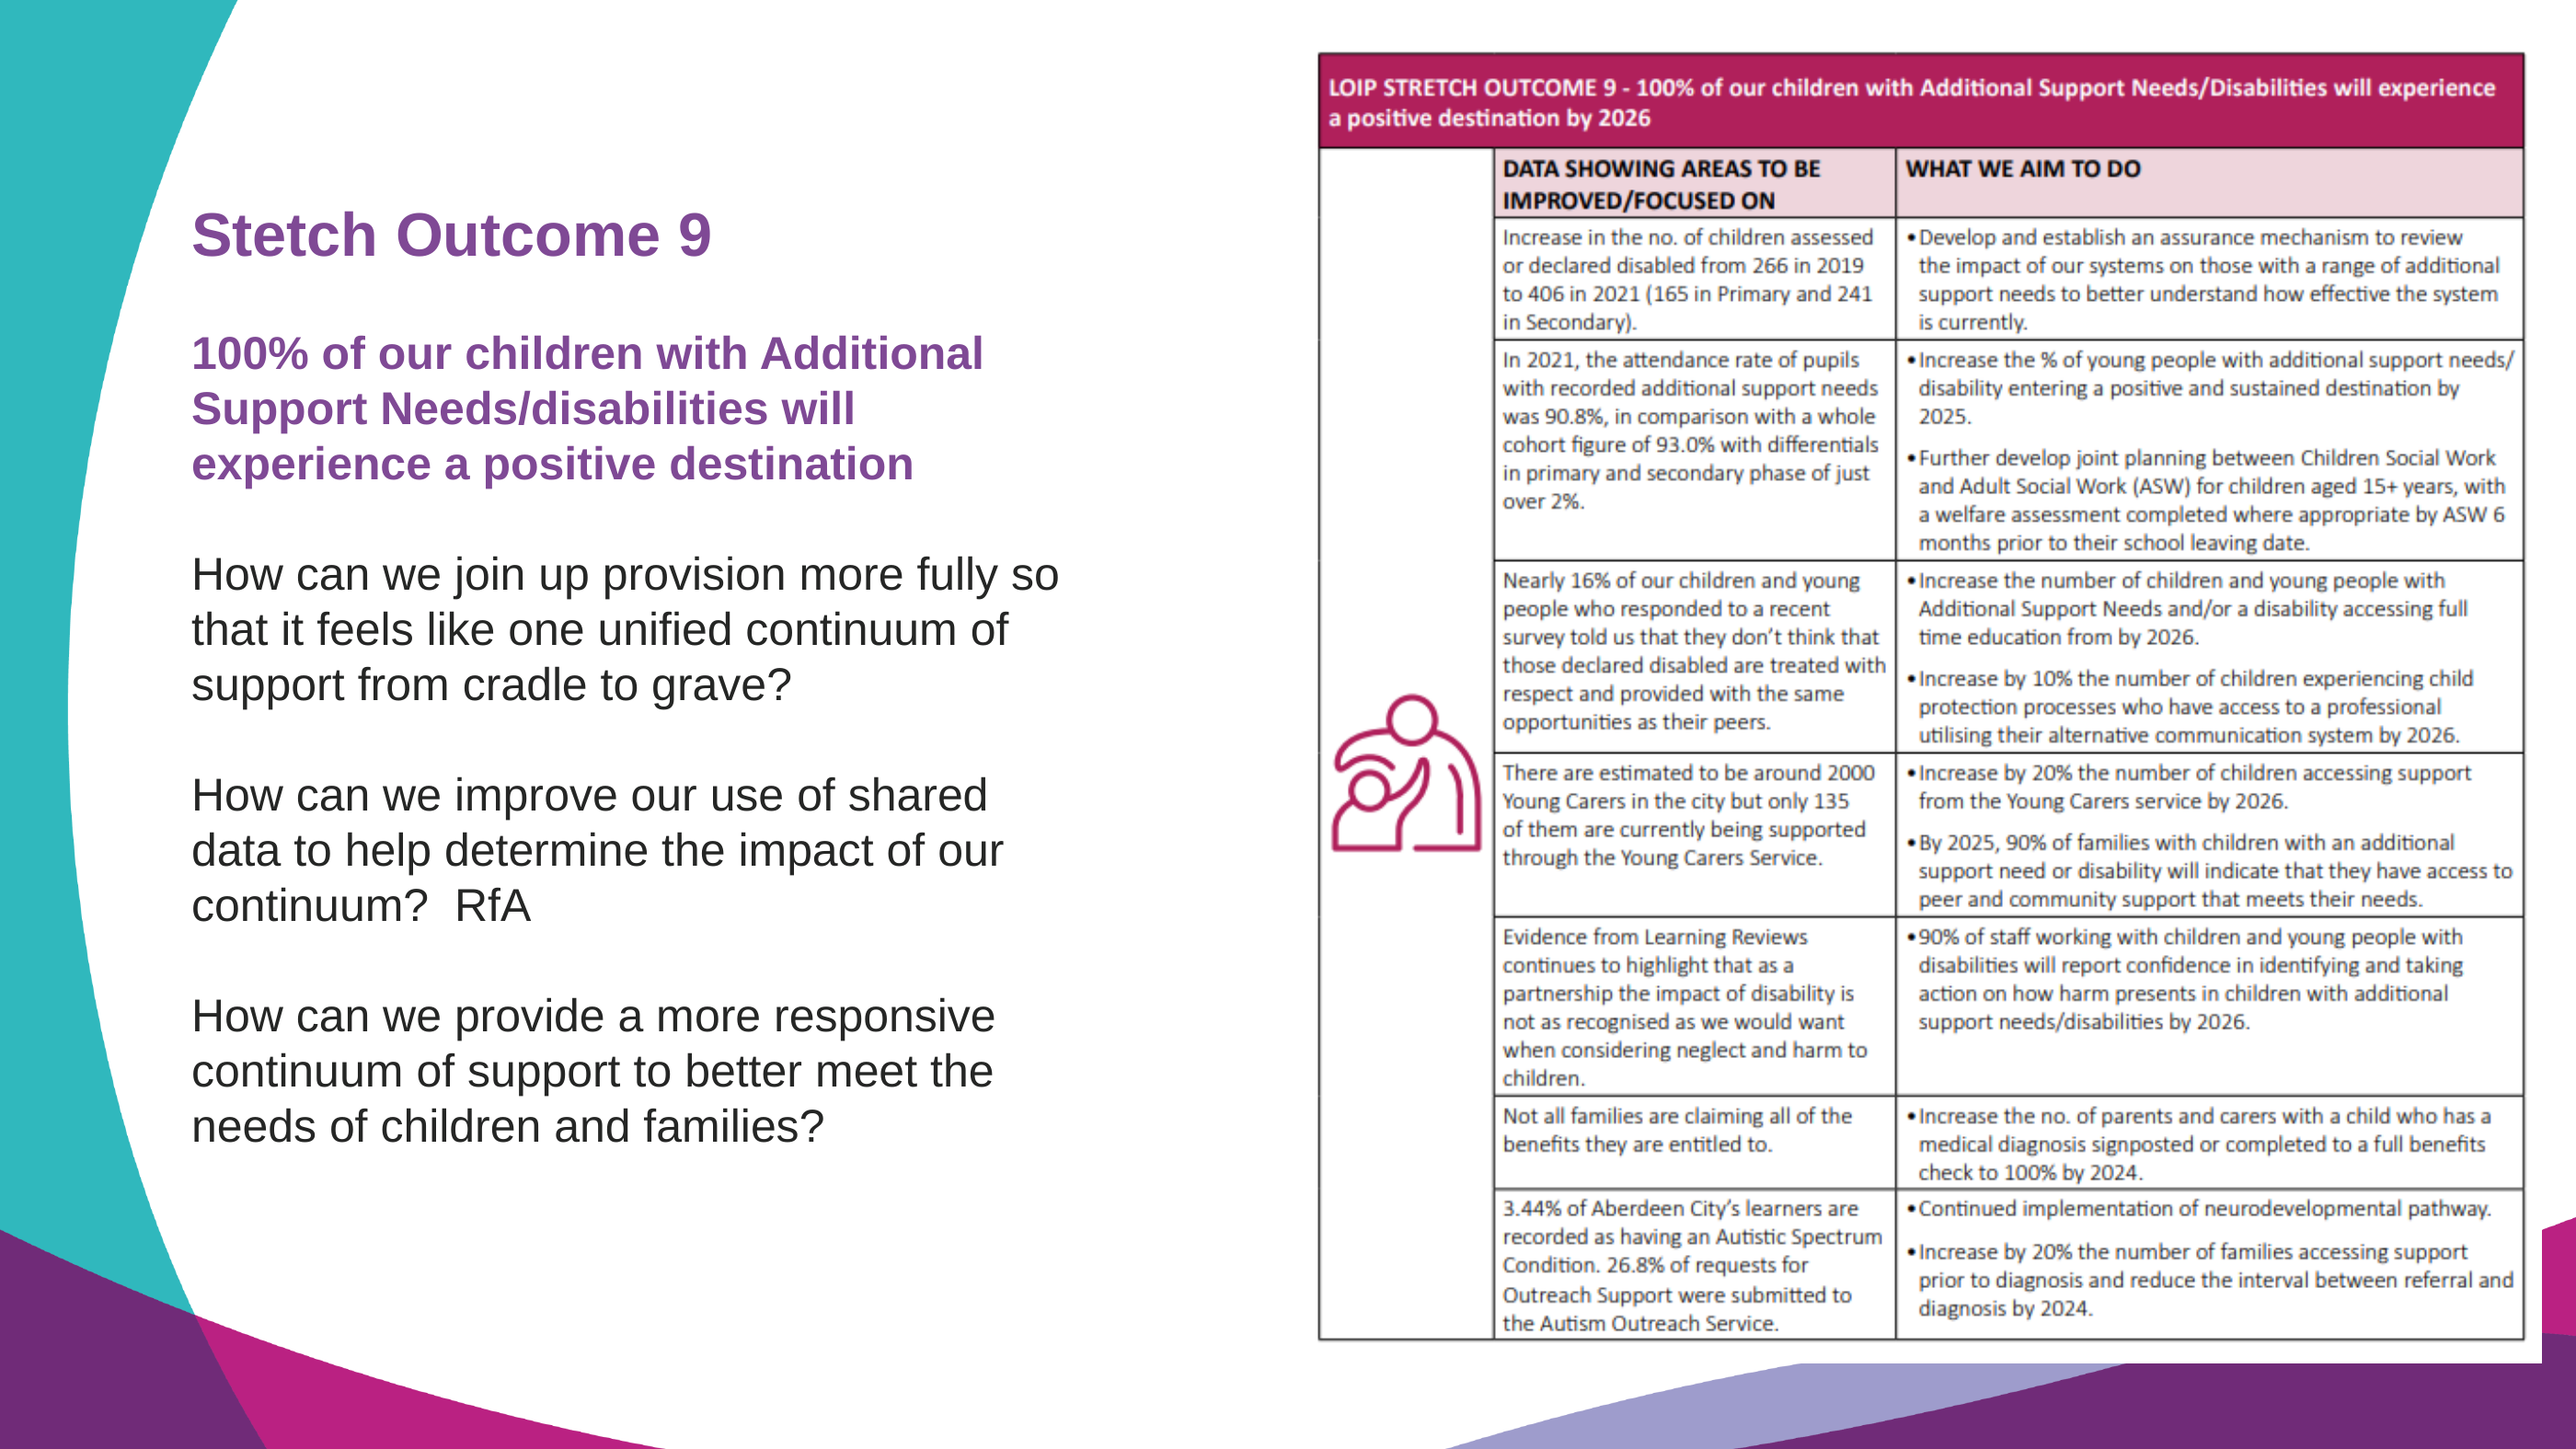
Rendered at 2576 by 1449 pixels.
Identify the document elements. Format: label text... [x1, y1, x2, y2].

picture [0, 0, 2576, 1449]
text_box Stetch Outcome 9 100% of our children with Additional Support Needs/disabilities will experience a positive destination How can we join up provision more fully so that it feels like one unified continuum of support from cradle to grave? How can we improve our use of shared data to help determine the impact of our continuum? RfA How can we provide a more responsive continuum of support to better meet the needs of children and families? [178, 188, 1103, 1269]
